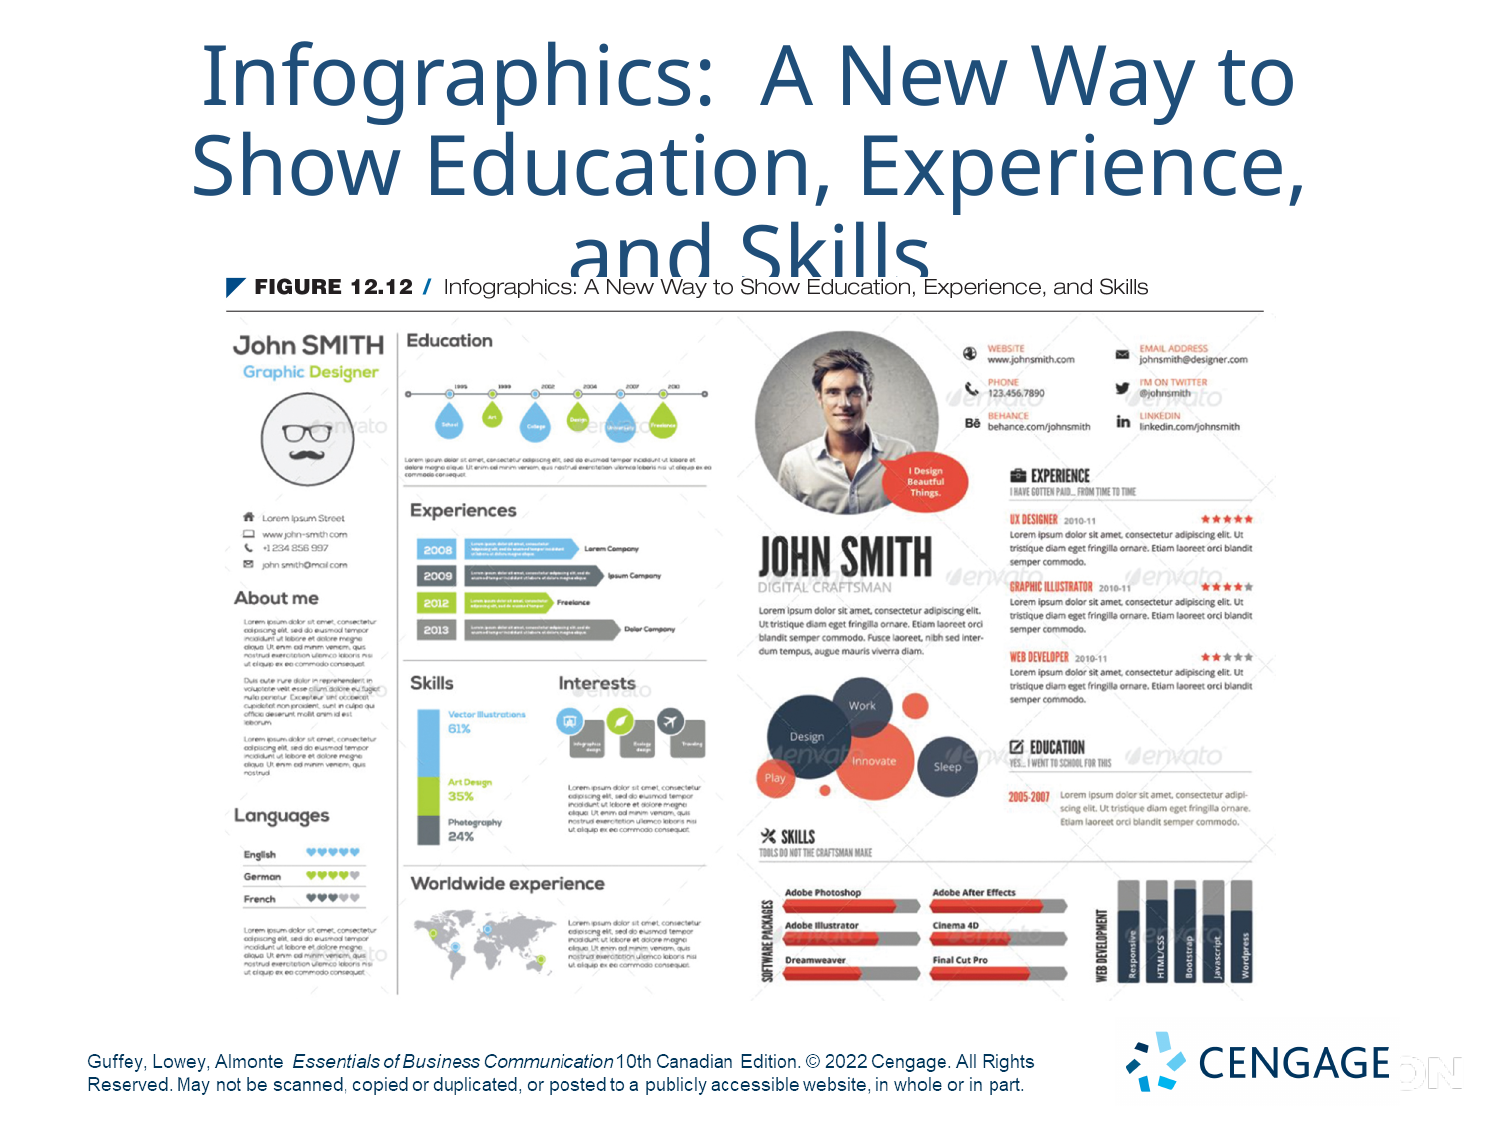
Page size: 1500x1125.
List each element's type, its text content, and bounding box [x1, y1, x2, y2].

picture [74, 1042, 1050, 1106]
picture [224, 277, 1276, 1001]
title Infographics: A New Way to Show Education, Experience, and Skills [103, 59, 1397, 278]
picture [1114, 1017, 1400, 1106]
